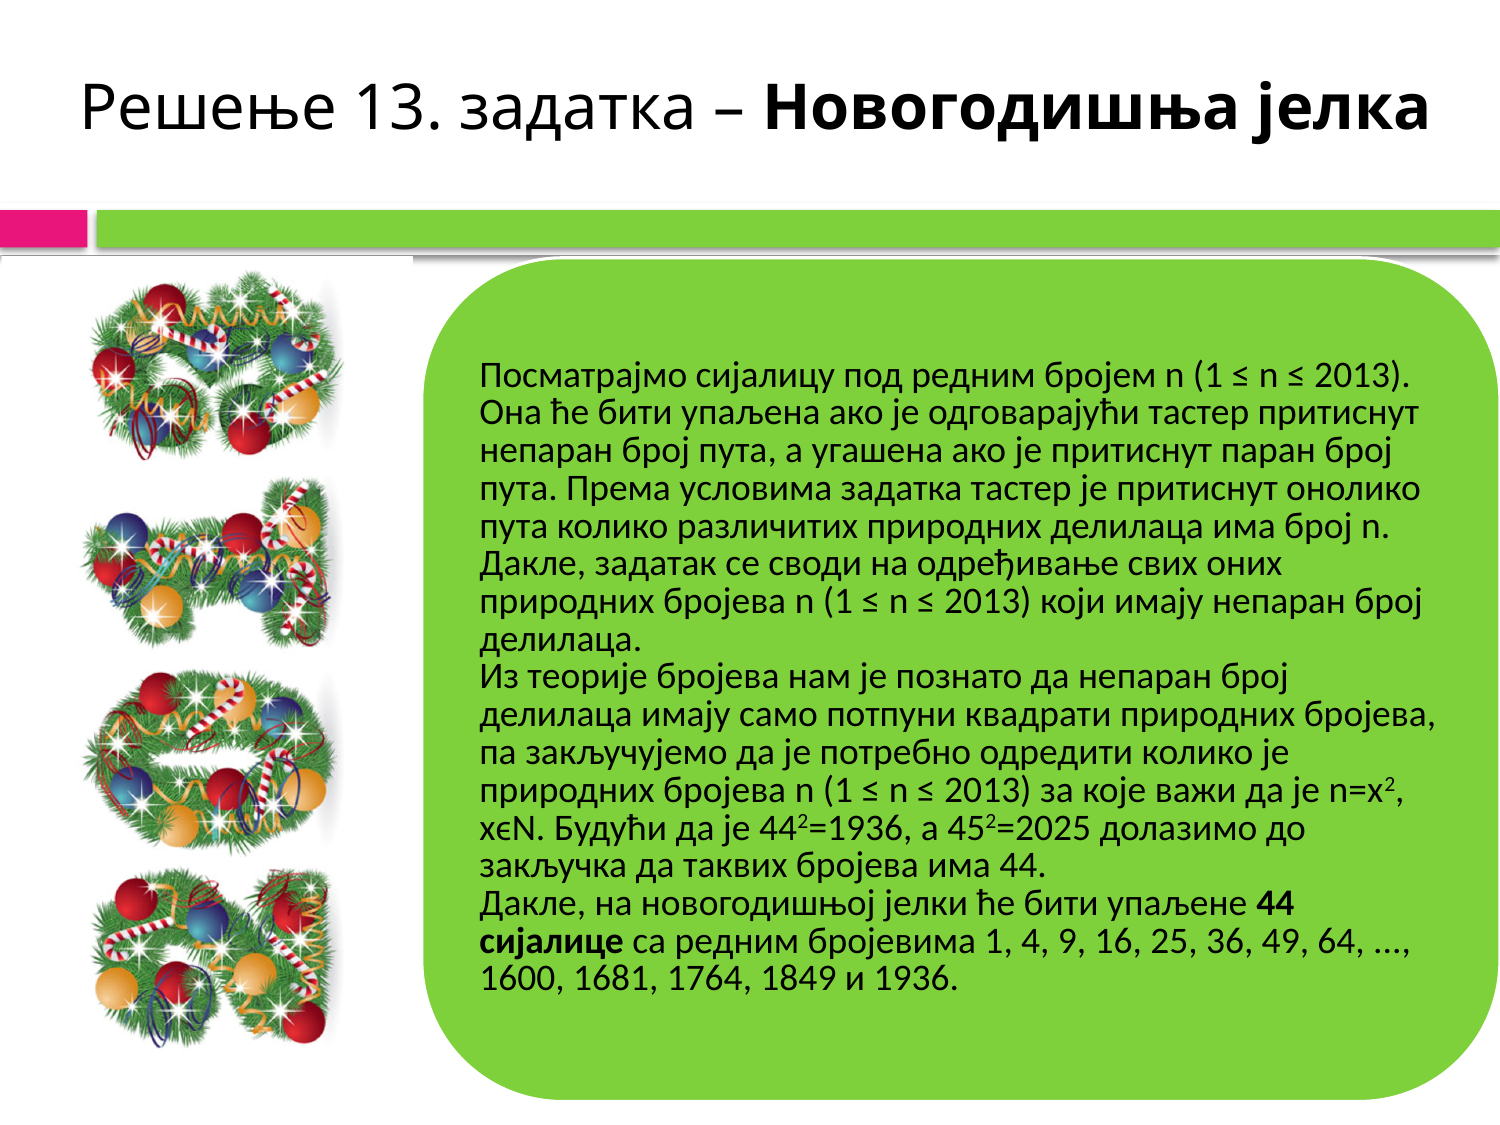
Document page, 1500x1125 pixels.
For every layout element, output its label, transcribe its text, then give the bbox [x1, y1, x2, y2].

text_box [421, 257, 1500, 1102]
title Решење 13. задатка – Новогодишња јелка [46, 23, 1465, 186]
picture [0, 257, 614, 1069]
